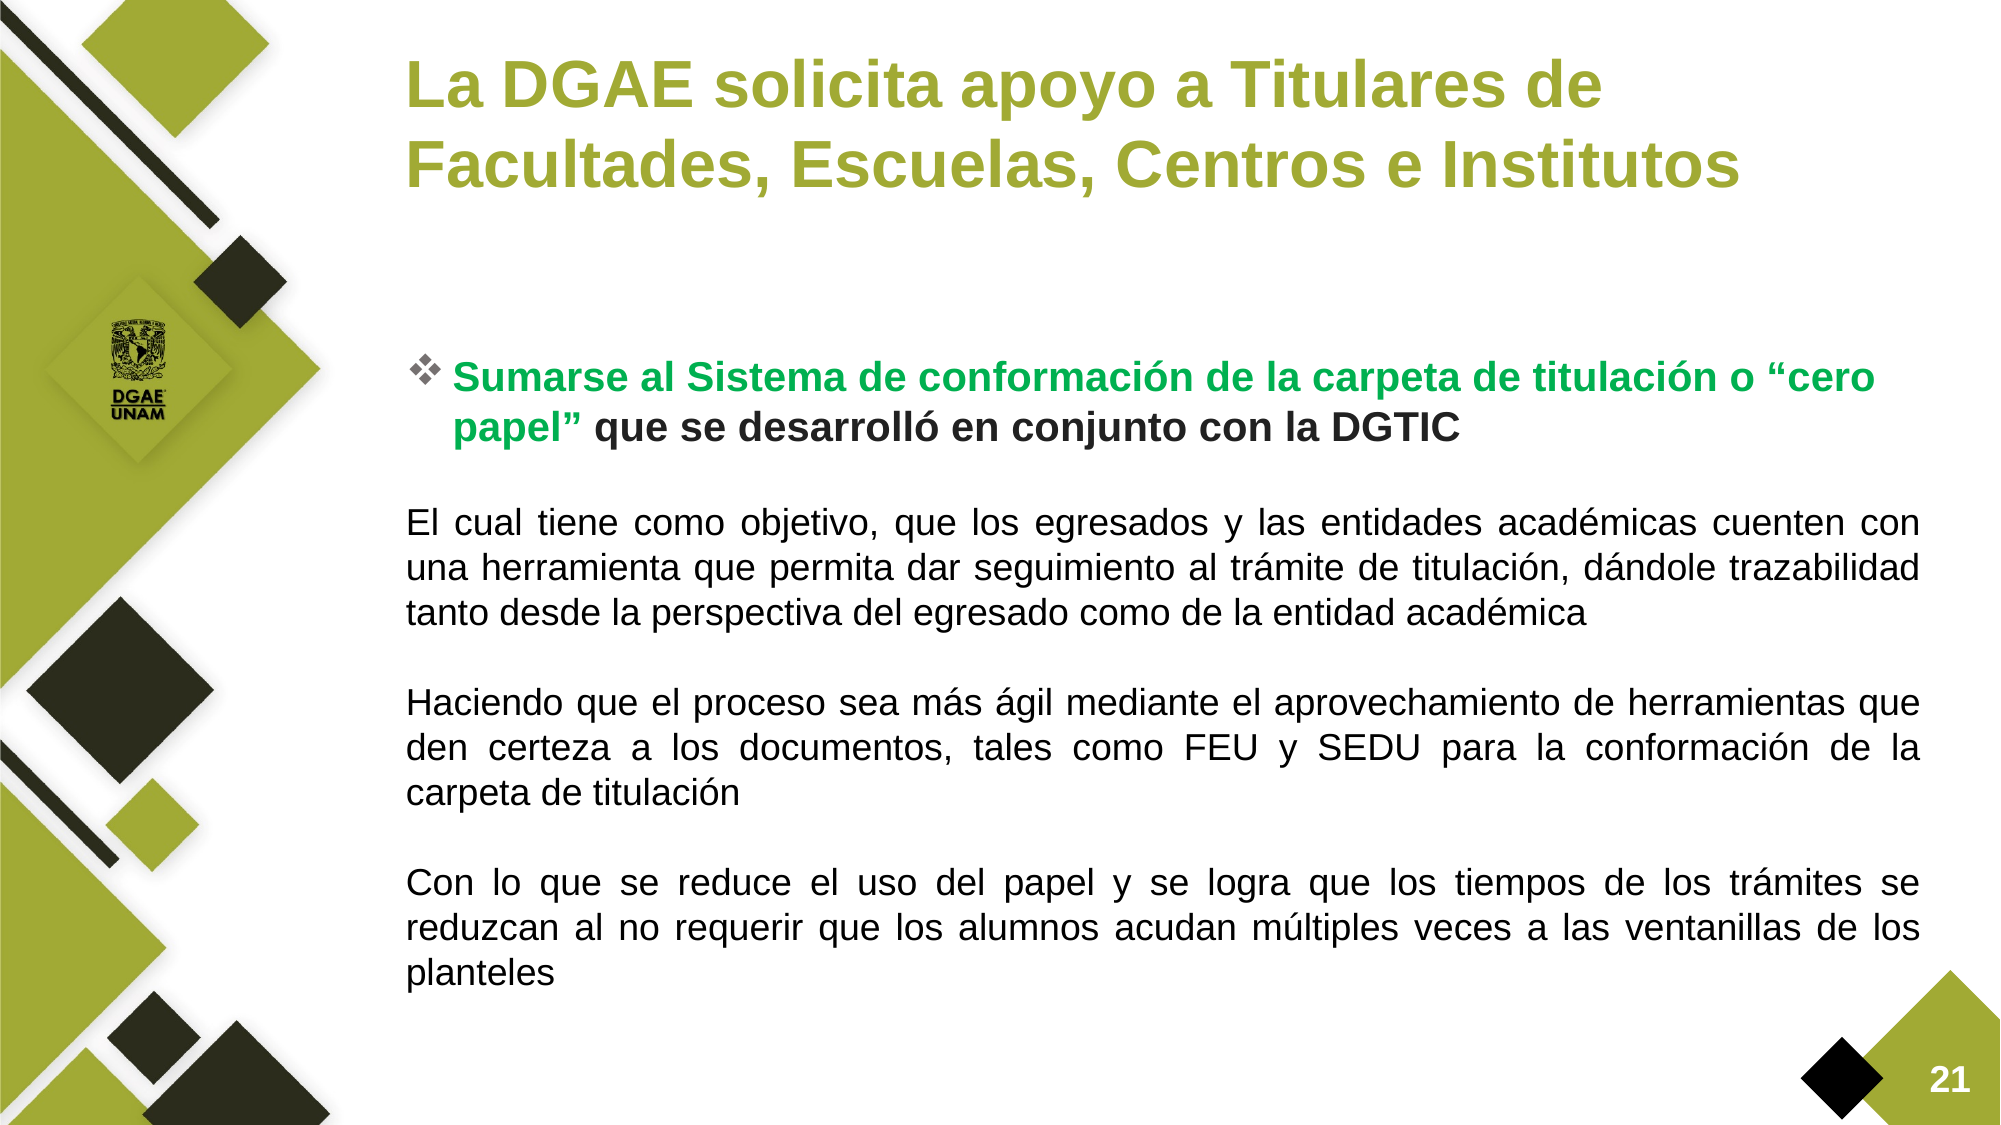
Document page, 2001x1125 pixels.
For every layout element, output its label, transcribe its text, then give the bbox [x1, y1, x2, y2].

text_box La DGAE solicita apoyo a Titulares de Facultades, Escuelas, Centros e Institutos [398, 33, 1944, 209]
picture [0, 0, 346, 1125]
text_box Sumarse al Sistema de conformación de la carpeta de titulación o “cero papel” que se desarrolló en conjunto con la DGTIC El cual tiene como objetivo, que los egresados y las entidades académicas cuenten con una herramienta que permita dar seguimiento al trámite de titulación, dándole trazabilidad tanto desde la perspectiva del egresado como de la entidad académica Haciendo que el proceso sea más ágil mediante el aprovechamiento de herramientas que den certeza a los documentos, tales como FEU y SEDU para la conformación de la carpeta de titulación Con lo que se reduce el uso del papel y se logra que los tiempos de los trámites se reduzcan al no requerir que los alumnos acudan múltiples veces a las ventanillas de los planteles [398, 342, 1929, 1001]
text_box [1863, 968, 2000, 1125]
text_box 21 [1910, 1047, 1990, 1108]
text_box [1799, 1035, 1885, 1122]
